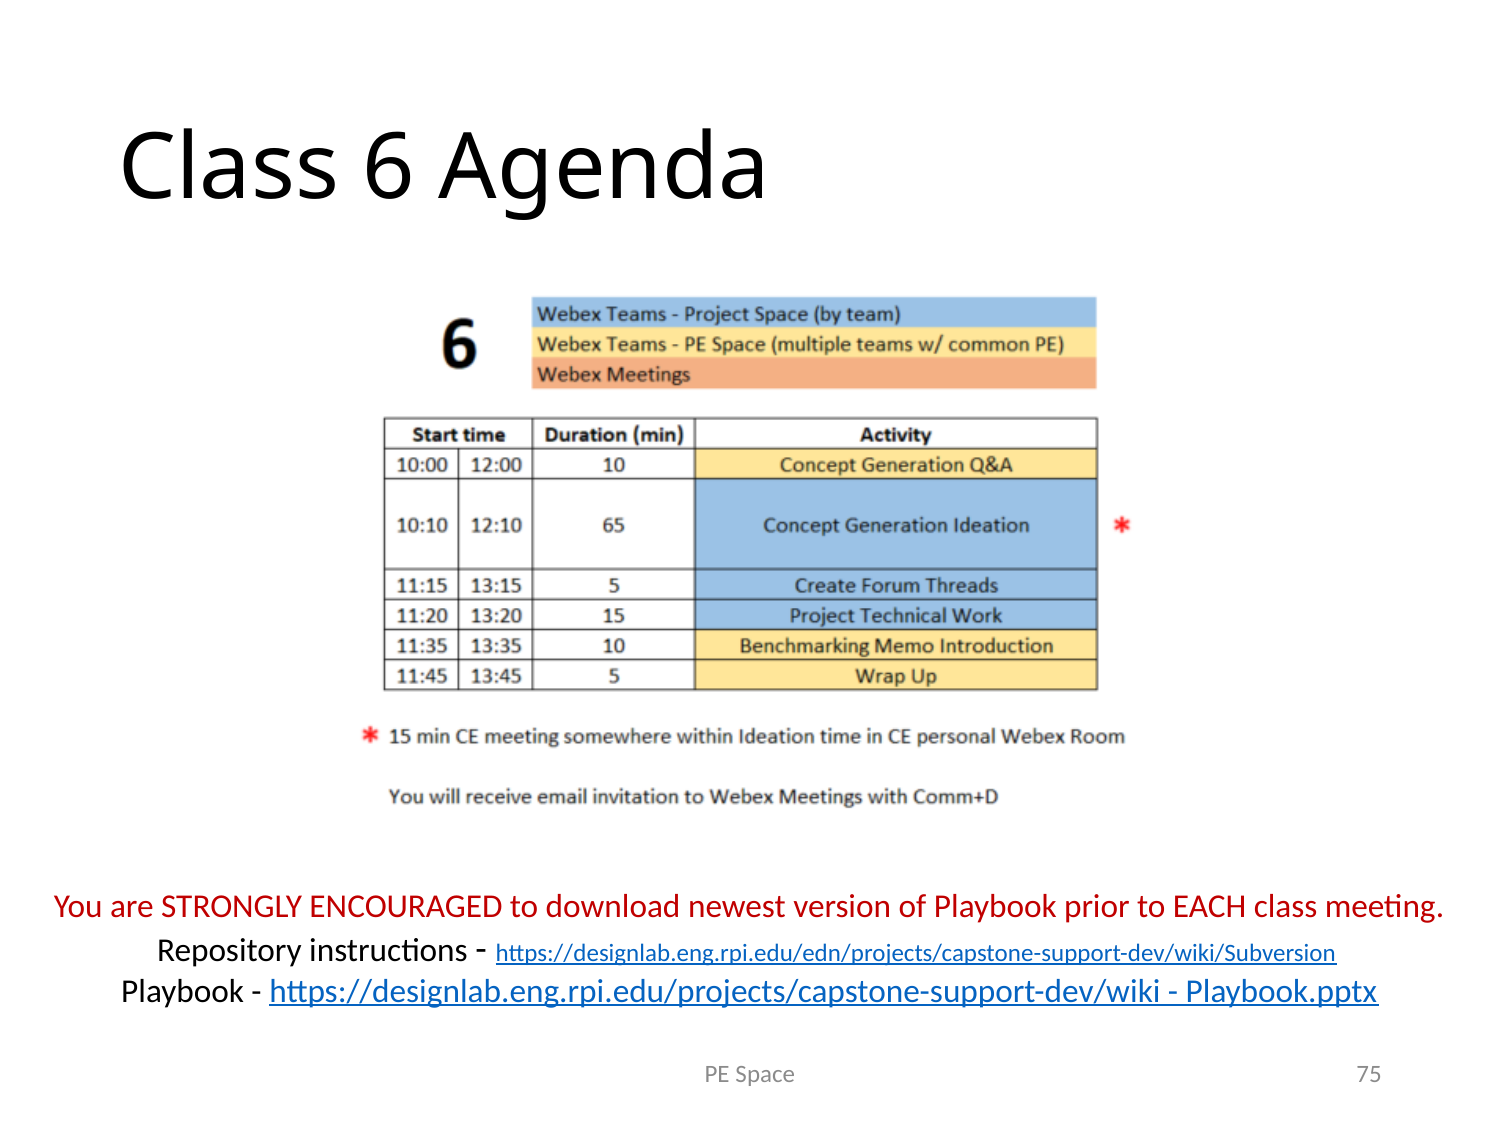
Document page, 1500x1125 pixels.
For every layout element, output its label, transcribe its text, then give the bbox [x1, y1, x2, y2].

slide_number 75 [1059, 1042, 1397, 1103]
footer PE Space [496, 1042, 1004, 1103]
list [103, 299, 1397, 876]
picture [329, 277, 1171, 838]
text_box You are STRONGLY ENCOURAGED to download newest version of Playbook prior to EACH class meeting. Repository instructions - https://designlab.eng.rpi.edu/edn/projects/capstone-support-dev/wiki/Subversion Playbook - https://designlab.eng.rpi.edu/projects/capstone-support-dev/wiki - Playbook.pptx [39, 876, 1461, 1017]
title Class 6 Agenda [103, 59, 1397, 278]
